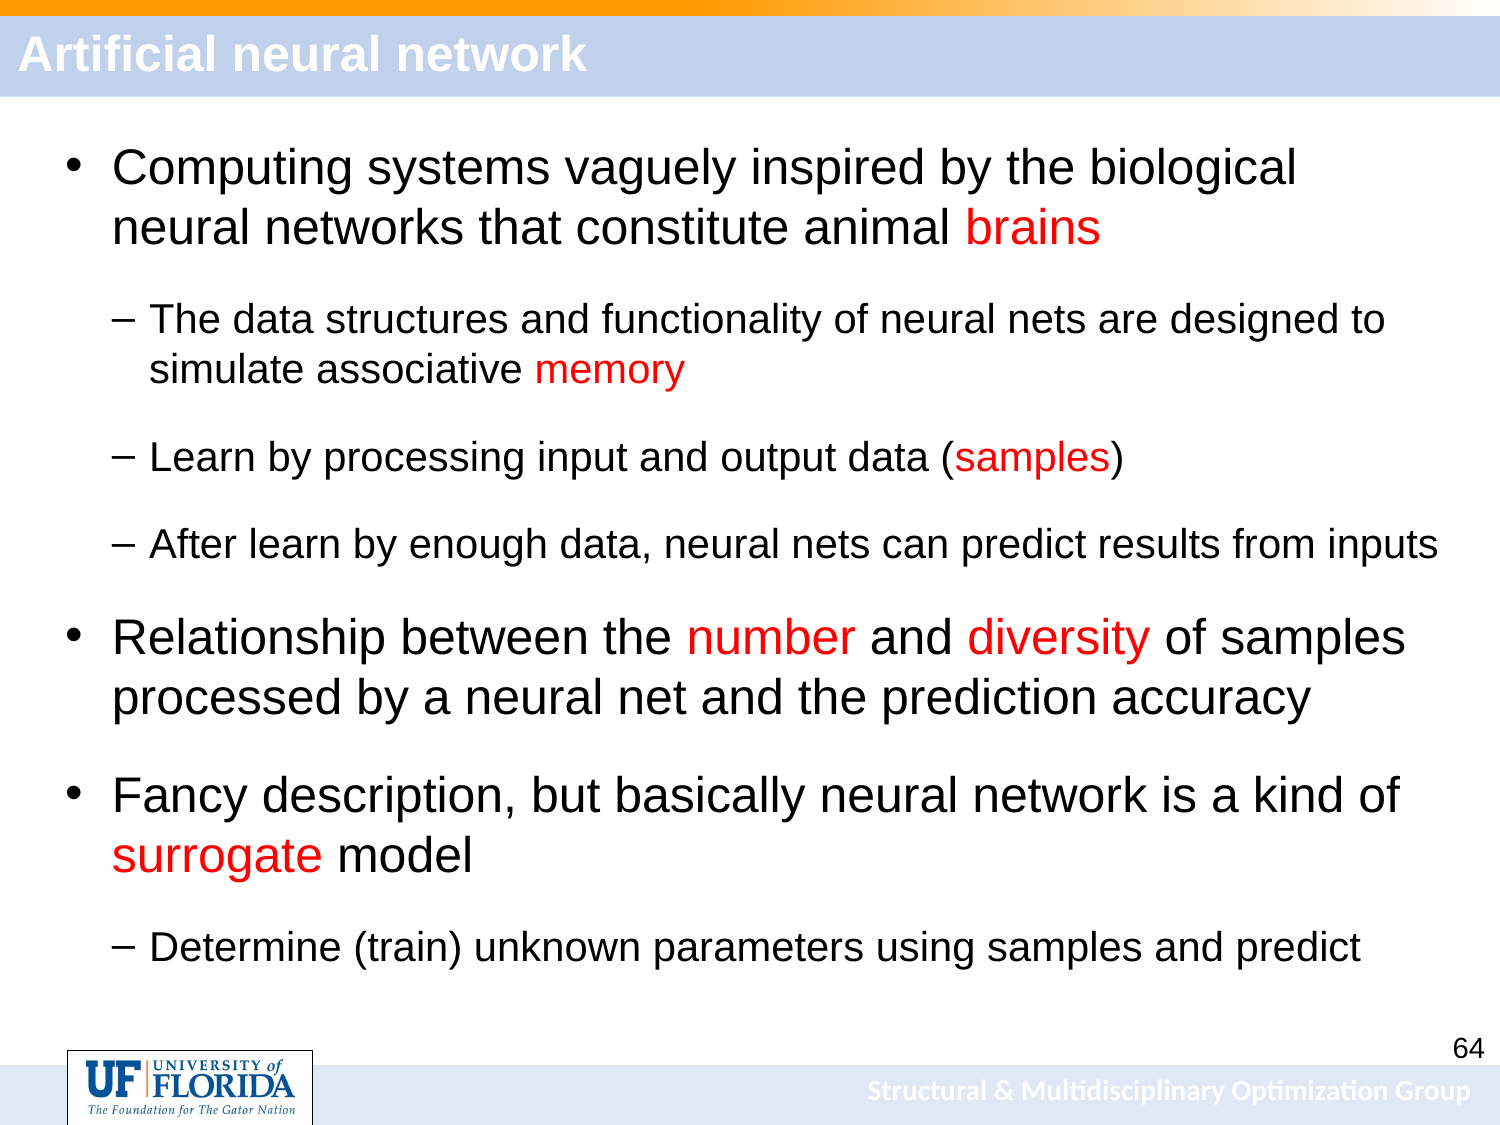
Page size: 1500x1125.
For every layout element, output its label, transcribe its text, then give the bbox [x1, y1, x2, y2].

title Artificial neural network [2, 17, 1500, 86]
picture [86, 1059, 295, 1117]
text_box [896, 0, 901, 15]
list Computing systems vaguely inspired by the biological neural networks that constitute animal brains The data structures and functionality of neural nets are designed to simulate associative memory Learn by processing input and output data (samples) After learn by enough data, neural nets can predict results from inputs Relationship between the number and diversity of samples processed by a neural net and the prediction accuracy Fancy description, but basically neural network is a kind of surrogate model Determine (train) unknown parameters using samples and predict [50, 127, 1459, 1050]
